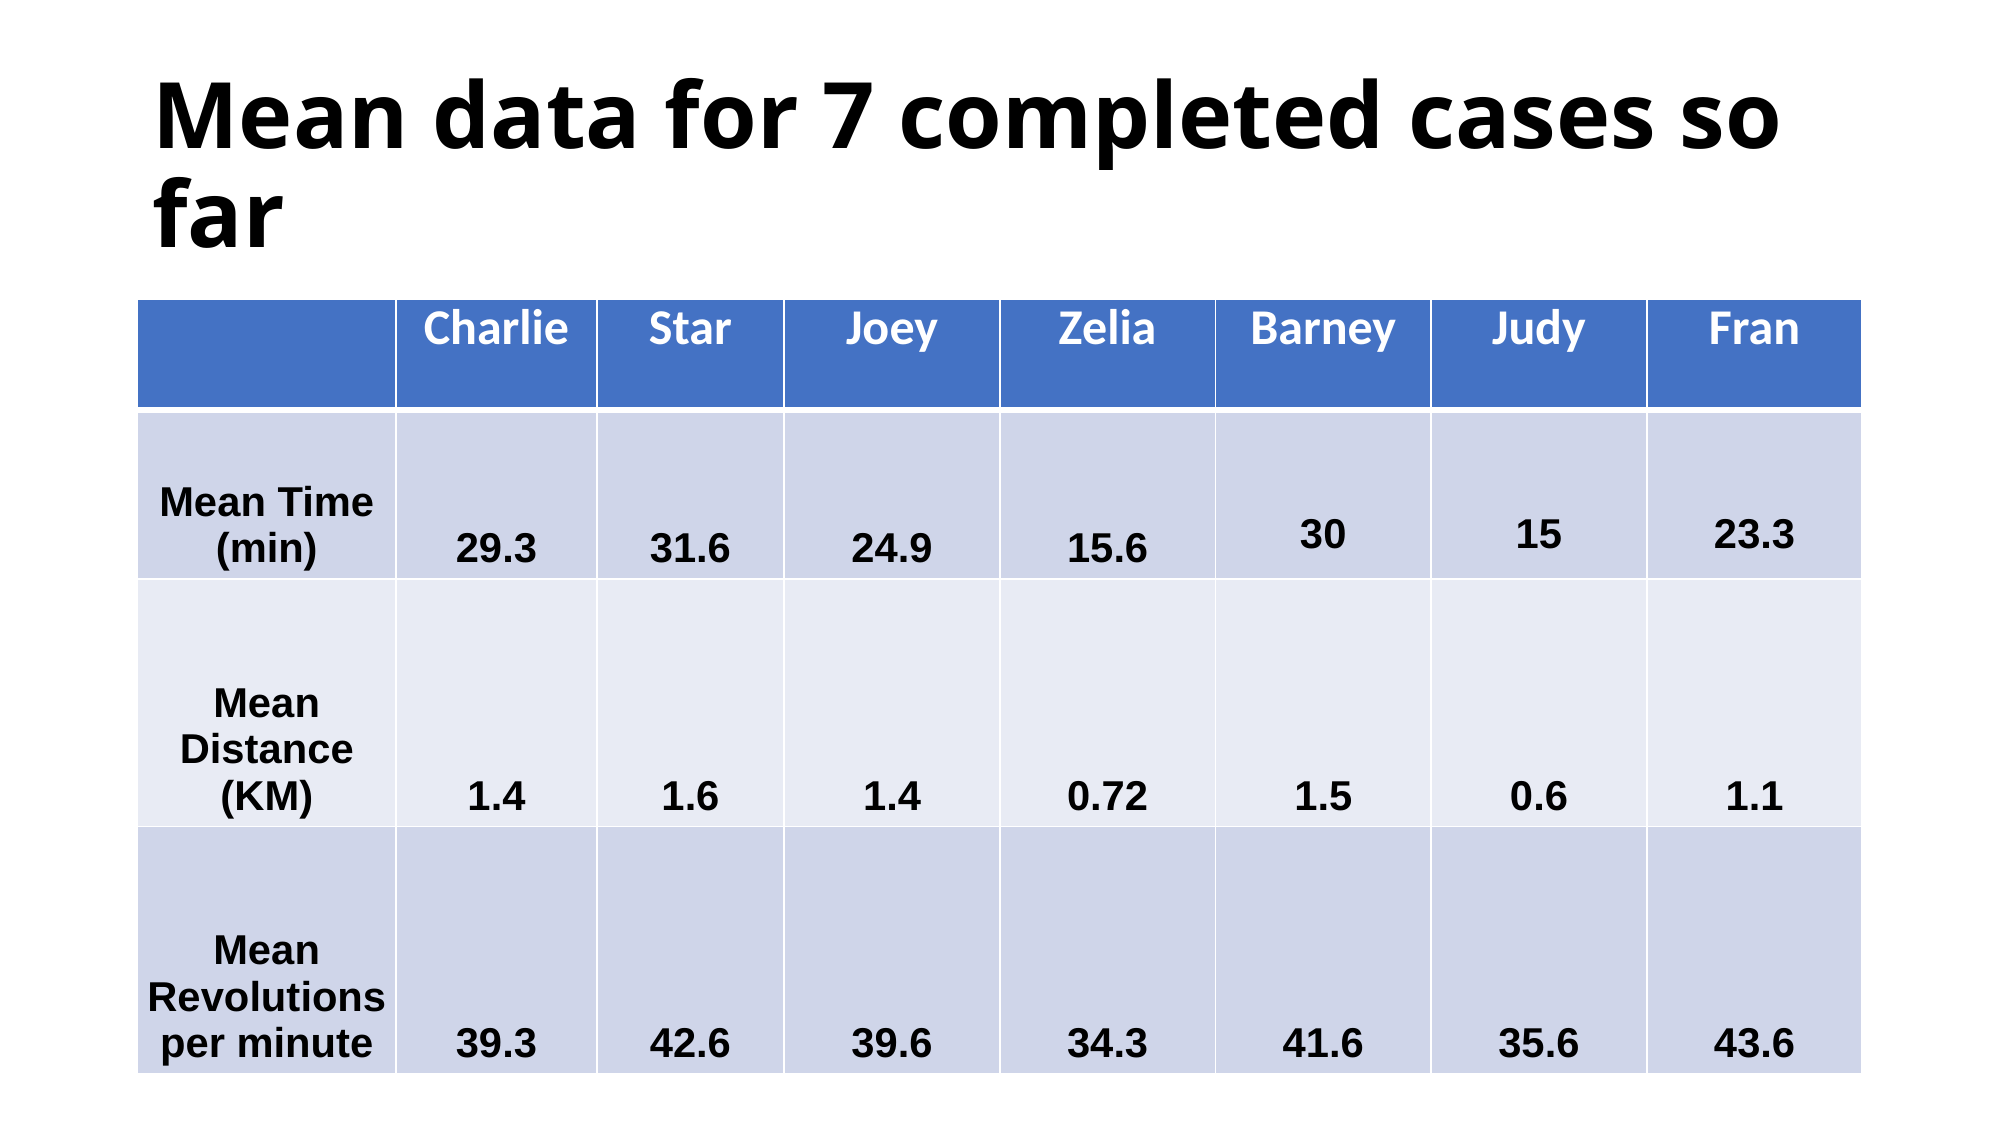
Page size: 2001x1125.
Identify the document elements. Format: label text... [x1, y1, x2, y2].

table_cell 1.5 [1216, 580, 1430, 826]
table_cell 24.9 [785, 413, 999, 578]
table_cell 1.4 [397, 580, 596, 826]
table_cell 34.3 [1001, 827, 1215, 1073]
table_cell Mean Distance (KM) [138, 580, 395, 826]
table_cell 1.4 [785, 580, 999, 826]
table_header Joey [785, 300, 999, 407]
table_cell 15.6 [1001, 413, 1215, 578]
table_header Fran [1648, 300, 1861, 407]
table_cell 1.1 [1648, 580, 1861, 826]
table_cell 29.3 [397, 413, 596, 578]
table_cell 15 [1432, 413, 1646, 578]
table_header Charlie [397, 300, 596, 407]
table_cell 30 [1216, 413, 1430, 578]
table_cell 0.6 [1432, 580, 1646, 826]
table_cell 35.6 [1432, 827, 1646, 1073]
table_cell 1.6 [598, 580, 783, 826]
table_header Star [598, 300, 783, 407]
table_cell 39.6 [785, 827, 999, 1073]
table_header [138, 300, 395, 407]
table_cell Mean Revolutions per minute [138, 827, 395, 1073]
table_header Judy [1432, 300, 1646, 407]
table_cell 42.6 [598, 827, 783, 1073]
table_cell 0.72 [1001, 580, 1215, 826]
table_header Zelia [1001, 300, 1215, 407]
title Mean data for 7 completed cases so far [137, 59, 1863, 278]
table_header Barney [1216, 300, 1430, 407]
table_cell Mean Time (min) [138, 413, 395, 578]
table_cell 23.3 [1648, 413, 1861, 578]
table_cell 43.6 [1648, 827, 1861, 1073]
table_cell 31.6 [598, 413, 783, 578]
table_cell 41.6 [1216, 827, 1430, 1073]
table_cell 39.3 [397, 827, 596, 1073]
